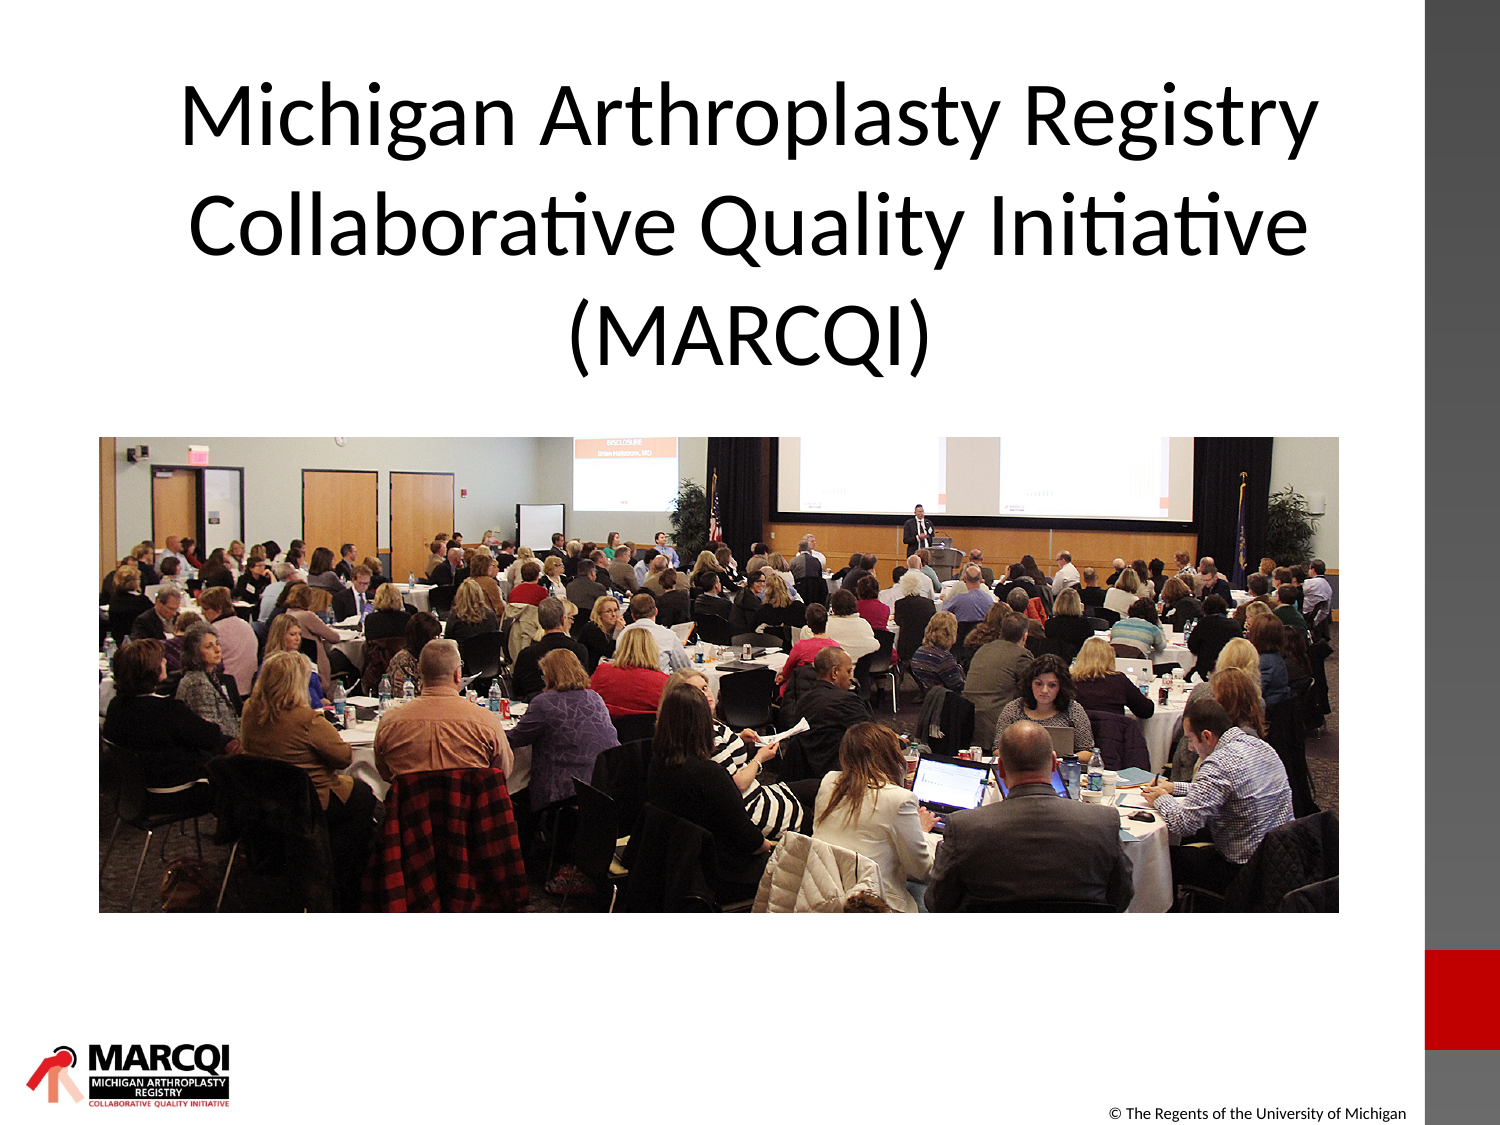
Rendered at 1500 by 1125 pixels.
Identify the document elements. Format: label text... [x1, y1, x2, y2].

title Michigan Arthroplasty Registry Collaborative Quality Initiative (MARCQI) [75, 125, 1425, 313]
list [99, 437, 1339, 913]
picture [24, 1043, 232, 1108]
